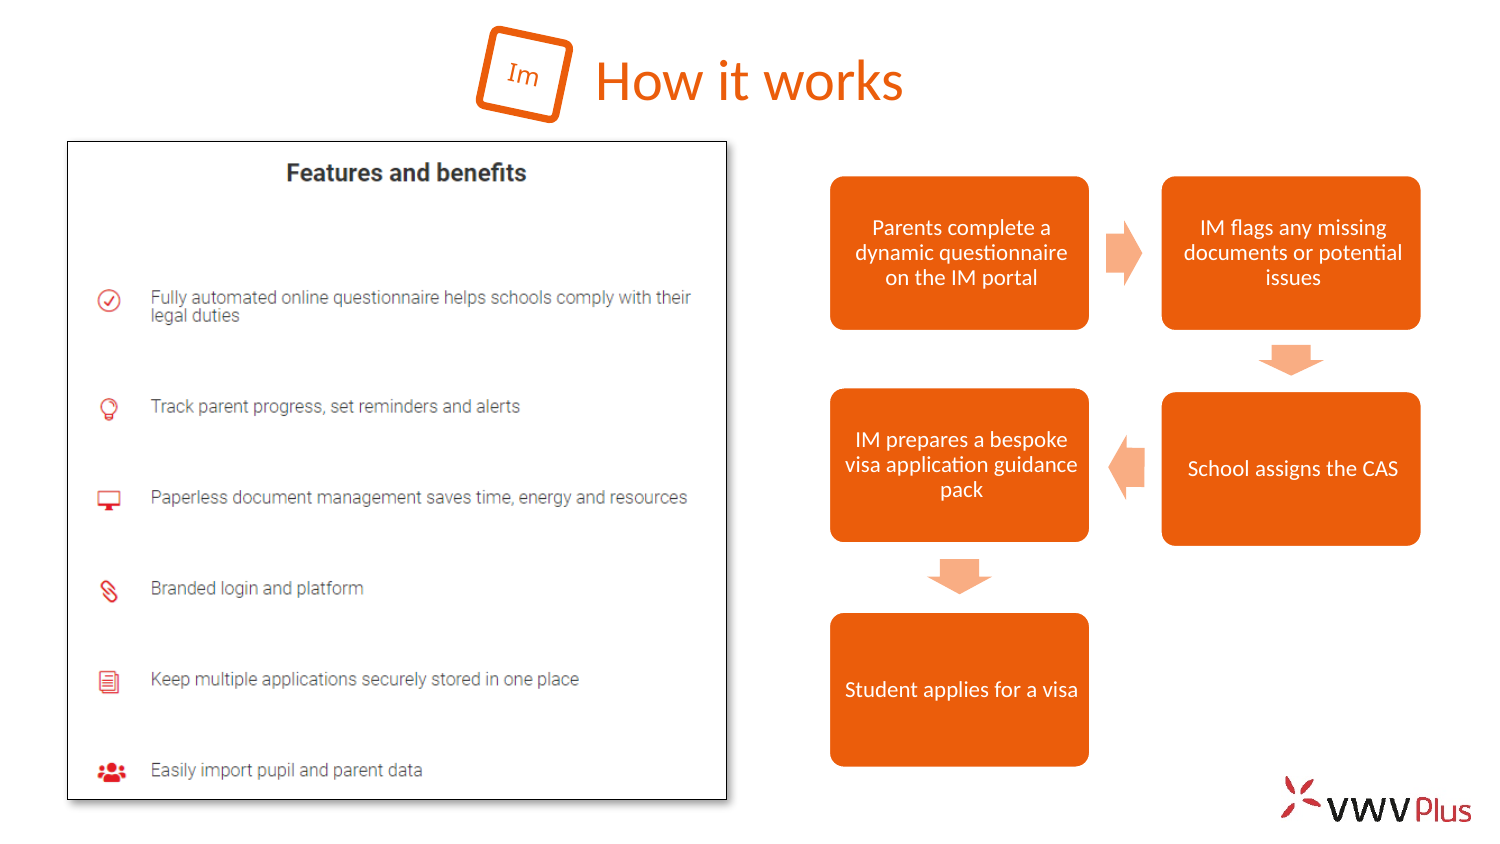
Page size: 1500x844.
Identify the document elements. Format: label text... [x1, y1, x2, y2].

text_box Im [493, 29, 522, 34]
text_box How it works [197, 34, 1303, 120]
picture [66, 141, 727, 800]
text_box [804, 173, 1483, 844]
